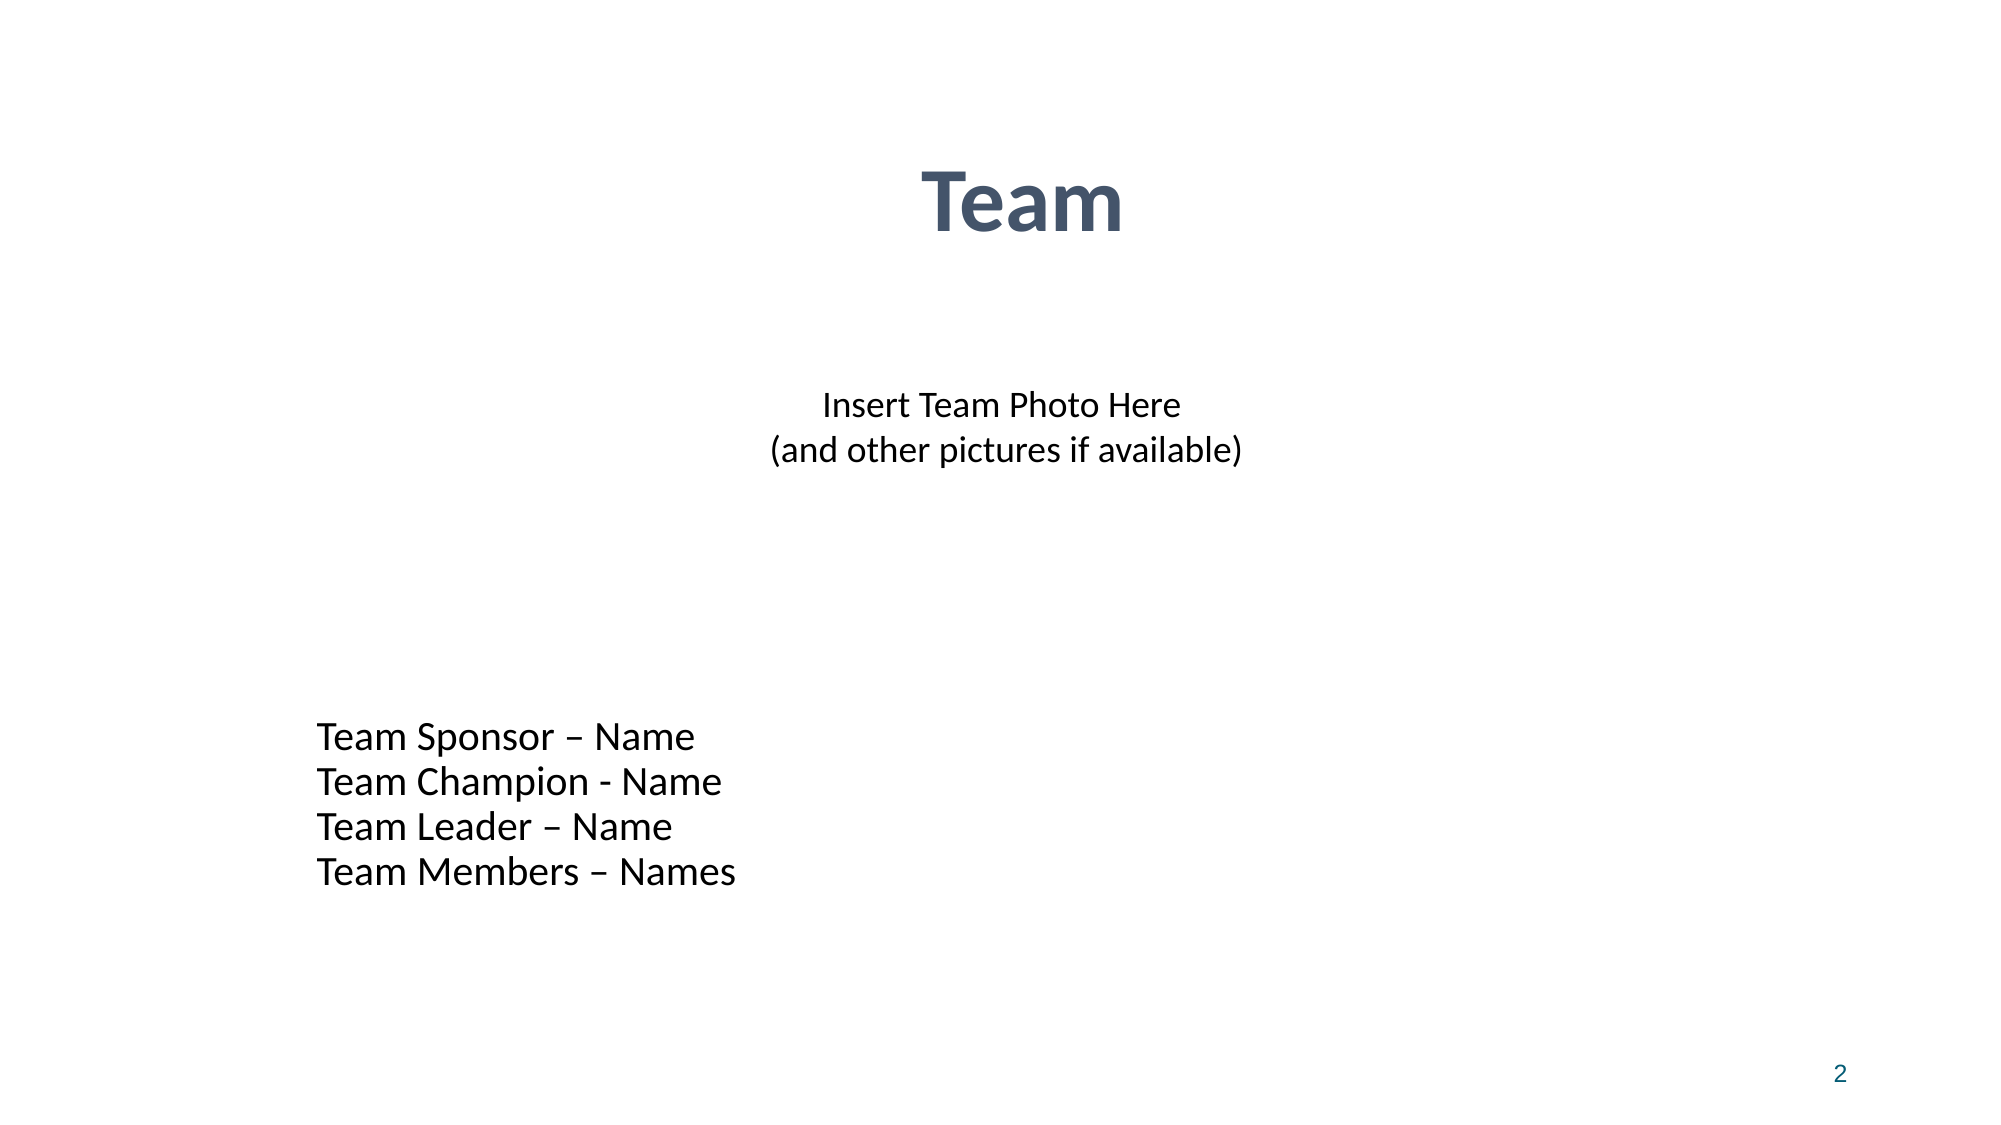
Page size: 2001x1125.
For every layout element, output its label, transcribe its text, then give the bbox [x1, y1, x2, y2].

text_box Insert Team Photo Here (and other pictures if available) [320, 372, 1693, 478]
slide_number 2 [1412, 1042, 1863, 1103]
text_box Team [272, 169, 1775, 250]
text_box Team Sponsor – Name Team Champion - Name Team Leader – Name Team Members – Names [301, 707, 1677, 902]
